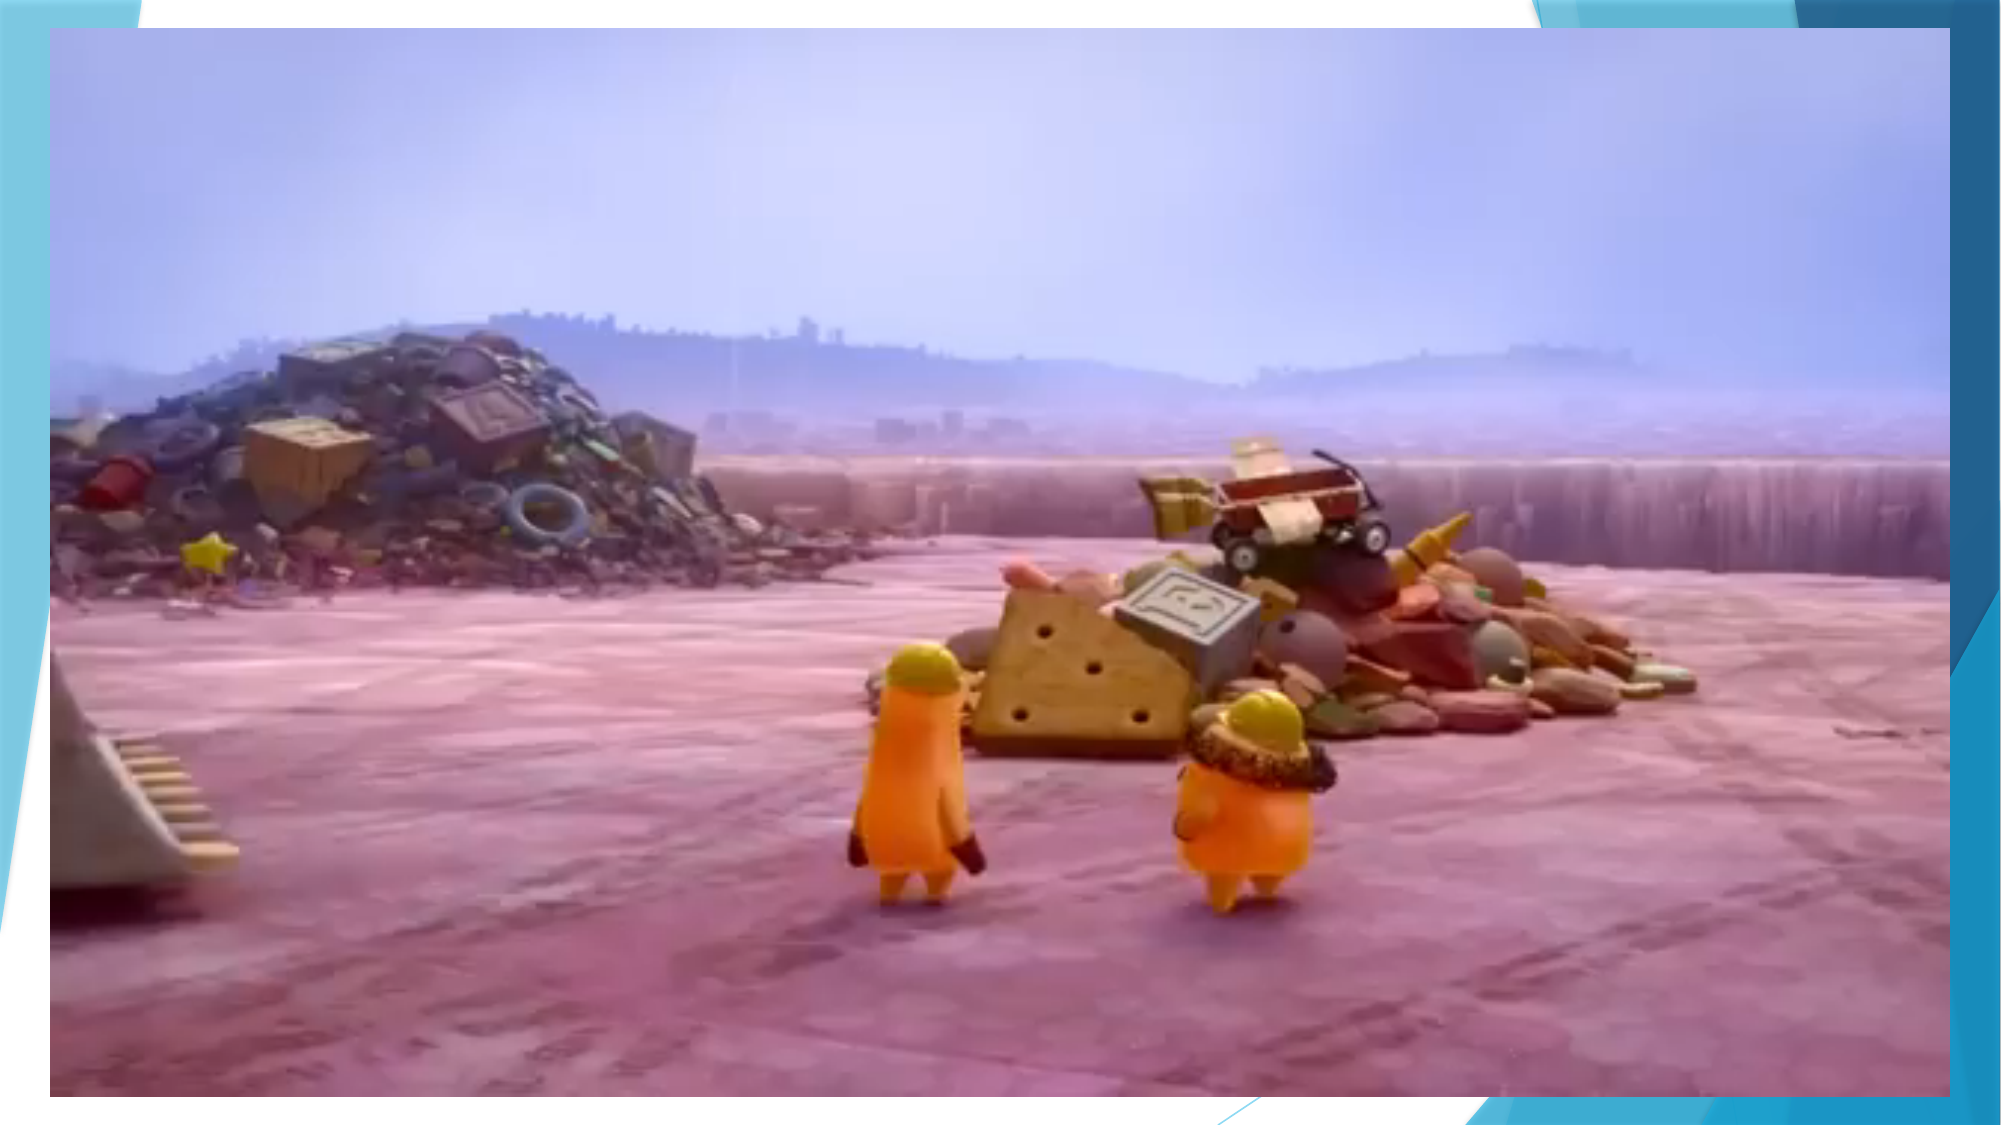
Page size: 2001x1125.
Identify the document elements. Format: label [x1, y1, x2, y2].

text_box [48, 27, 1952, 1098]
